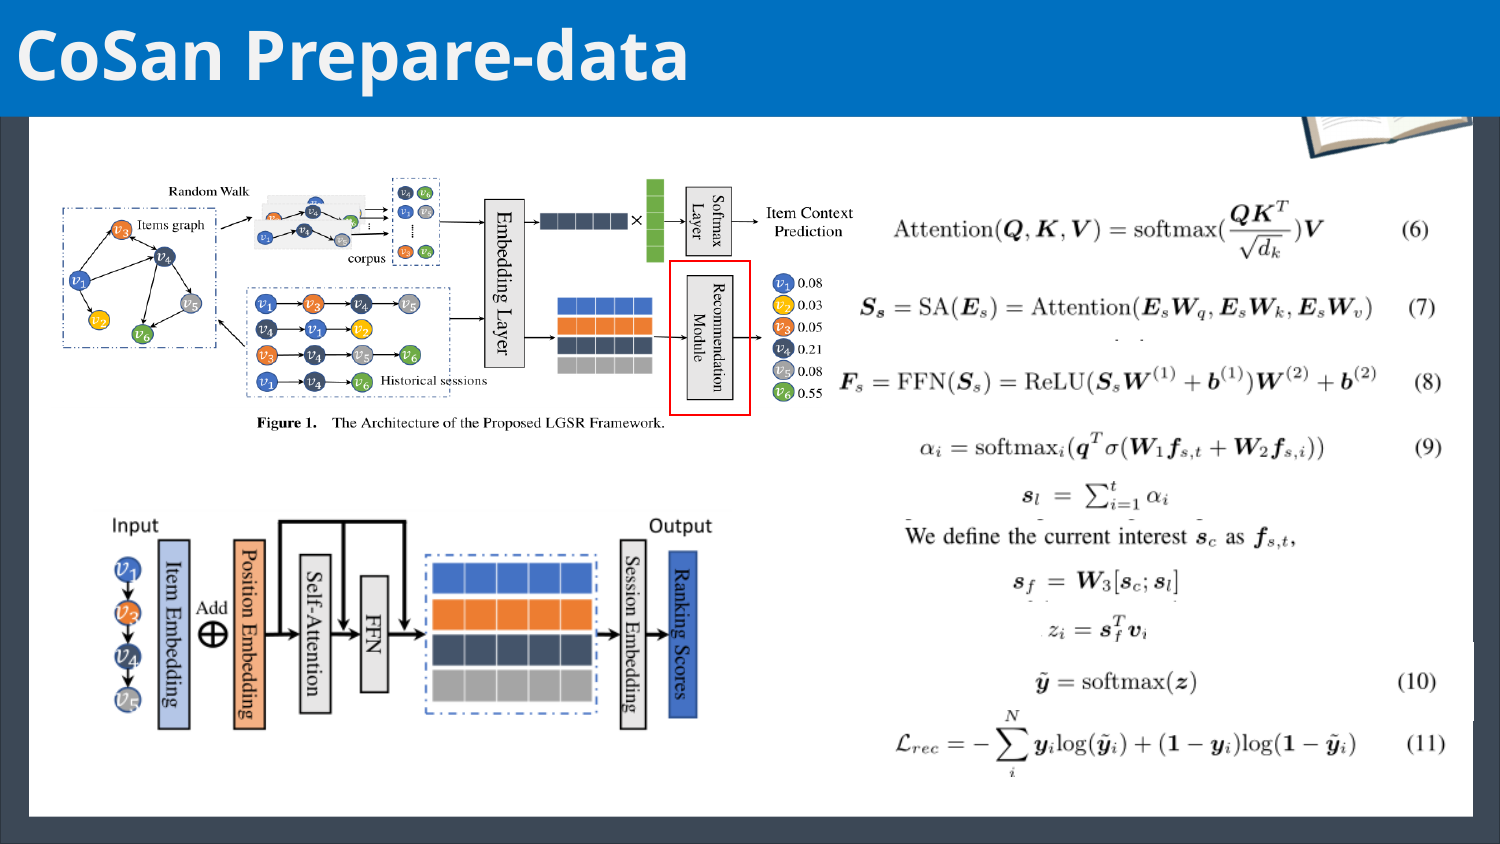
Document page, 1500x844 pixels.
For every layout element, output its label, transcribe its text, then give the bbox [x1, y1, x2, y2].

picture [886, 611, 1474, 777]
picture [900, 423, 1472, 472]
picture [1019, 481, 1170, 514]
picture [1004, 567, 1186, 602]
picture [32, 117, 1475, 447]
picture [81, 500, 750, 755]
title CoSan Prepare-data [0, 0, 1500, 117]
picture [901, 519, 1298, 556]
